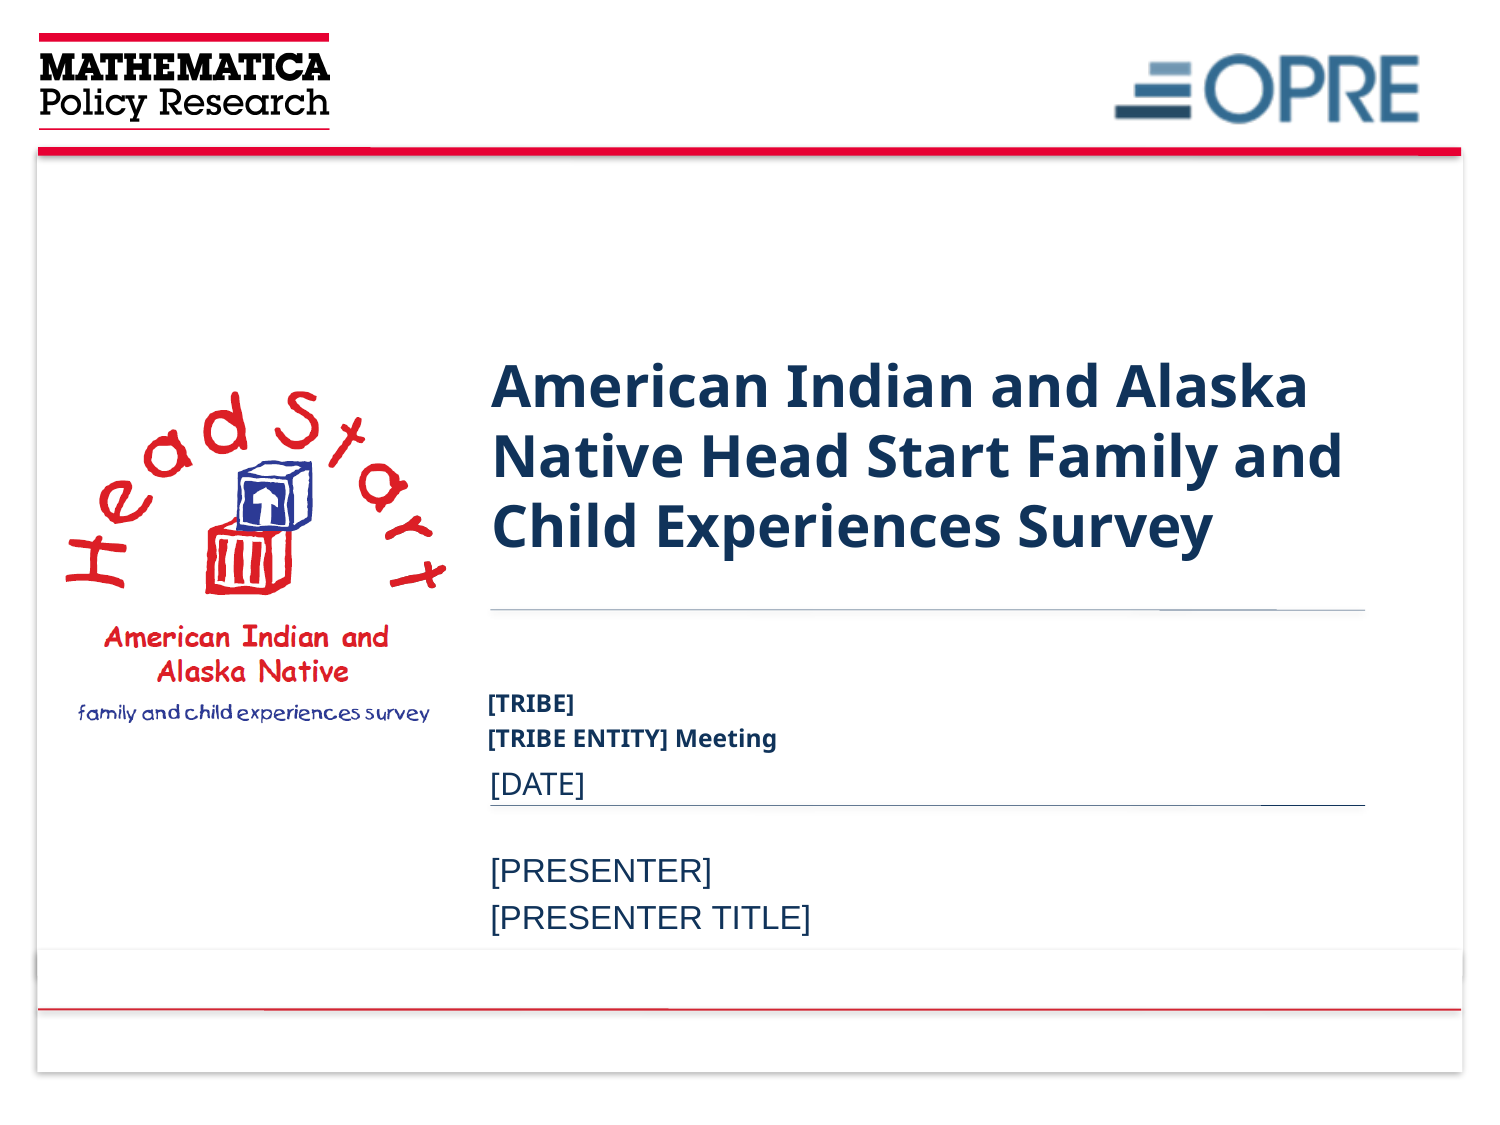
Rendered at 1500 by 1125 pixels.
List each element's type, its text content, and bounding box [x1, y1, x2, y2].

picture [39, 33, 330, 130]
picture [1108, 49, 1423, 126]
title American Indian and Alaska Native Head Start Family and Child Experiences Survey [491, 349, 1445, 591]
picture [62, 387, 447, 727]
list [PRESENTER] [PRESENTER TITLE] [475, 841, 1428, 992]
list [DATE] [475, 756, 1437, 812]
subtitle [TRIBE] [TRIBE ENTITY] Meeting [487, 655, 1429, 753]
